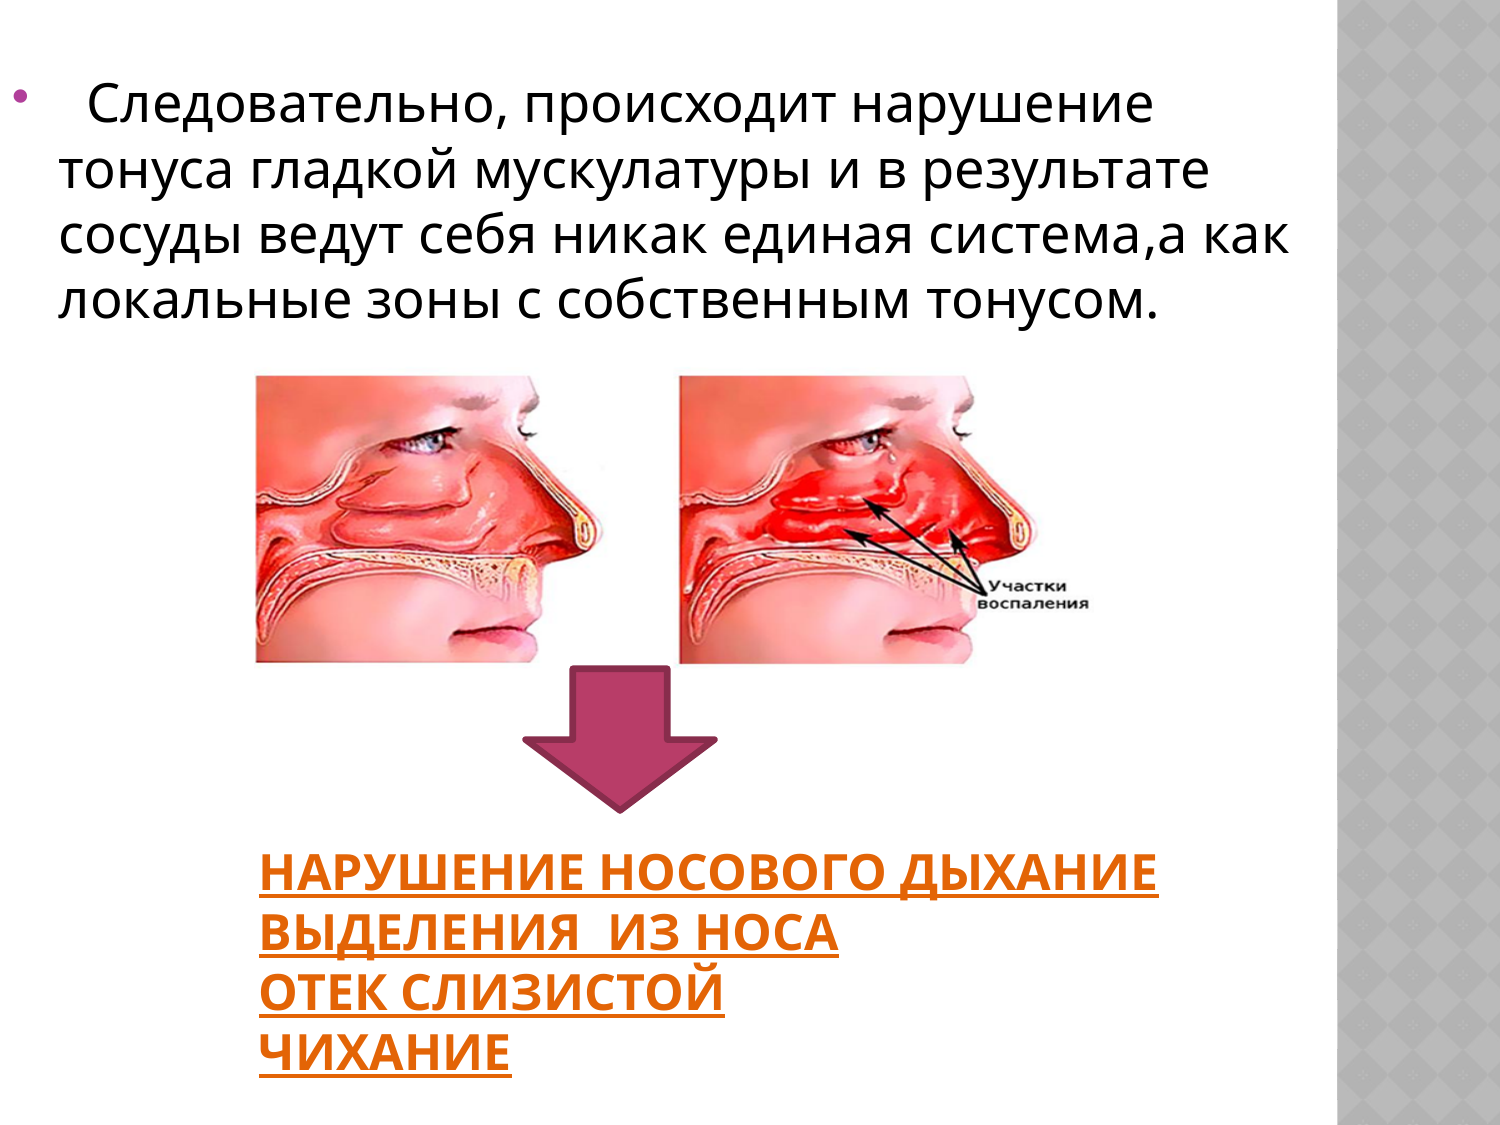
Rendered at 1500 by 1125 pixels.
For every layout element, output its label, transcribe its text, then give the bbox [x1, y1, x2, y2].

picture [254, 333, 1094, 705]
list Следовательно, происходит нарушение тонуса гладкой мускулатуры и в результате сосуды ведут себя никак единая система,а как локальные зоны с собственным тонусом. [0, 0, 1349, 727]
title Нарушение носового дыхание ВЫДЕЛЕНИЯ ИЗ НОСА отек слизистой ЧИХАНИЕ [251, 834, 1500, 1081]
text_box [522, 714, 718, 814]
